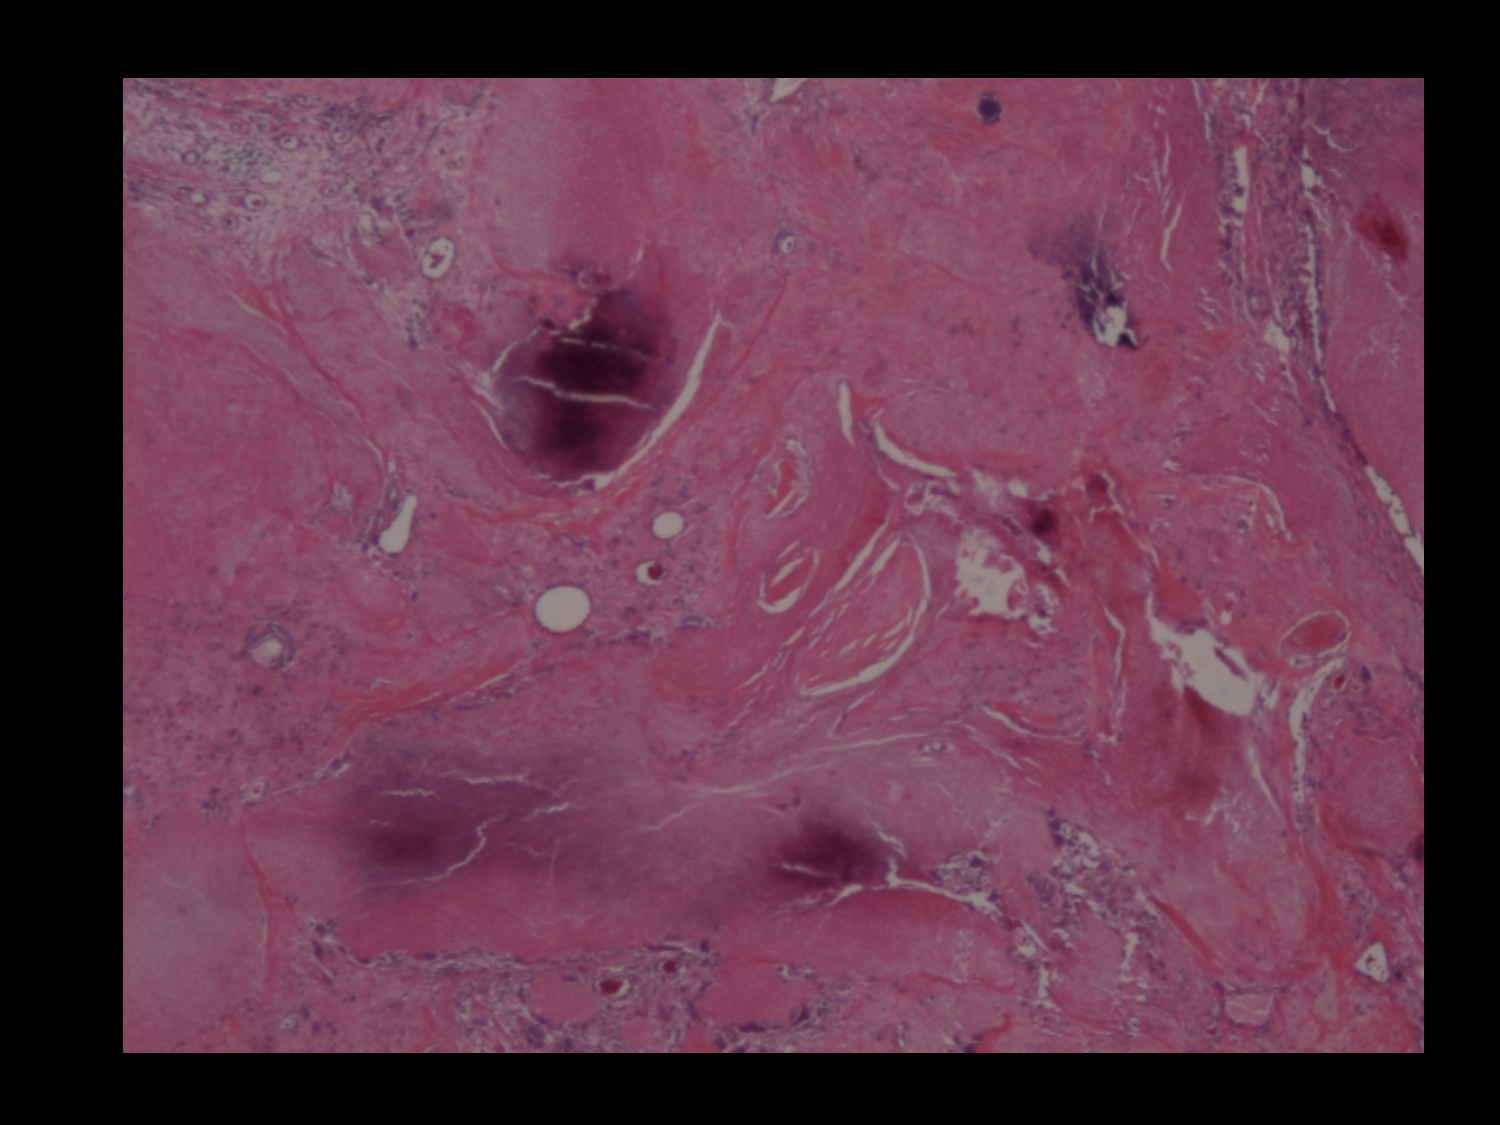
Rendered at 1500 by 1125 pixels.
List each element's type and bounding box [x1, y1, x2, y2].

picture [123, 77, 1424, 1053]
